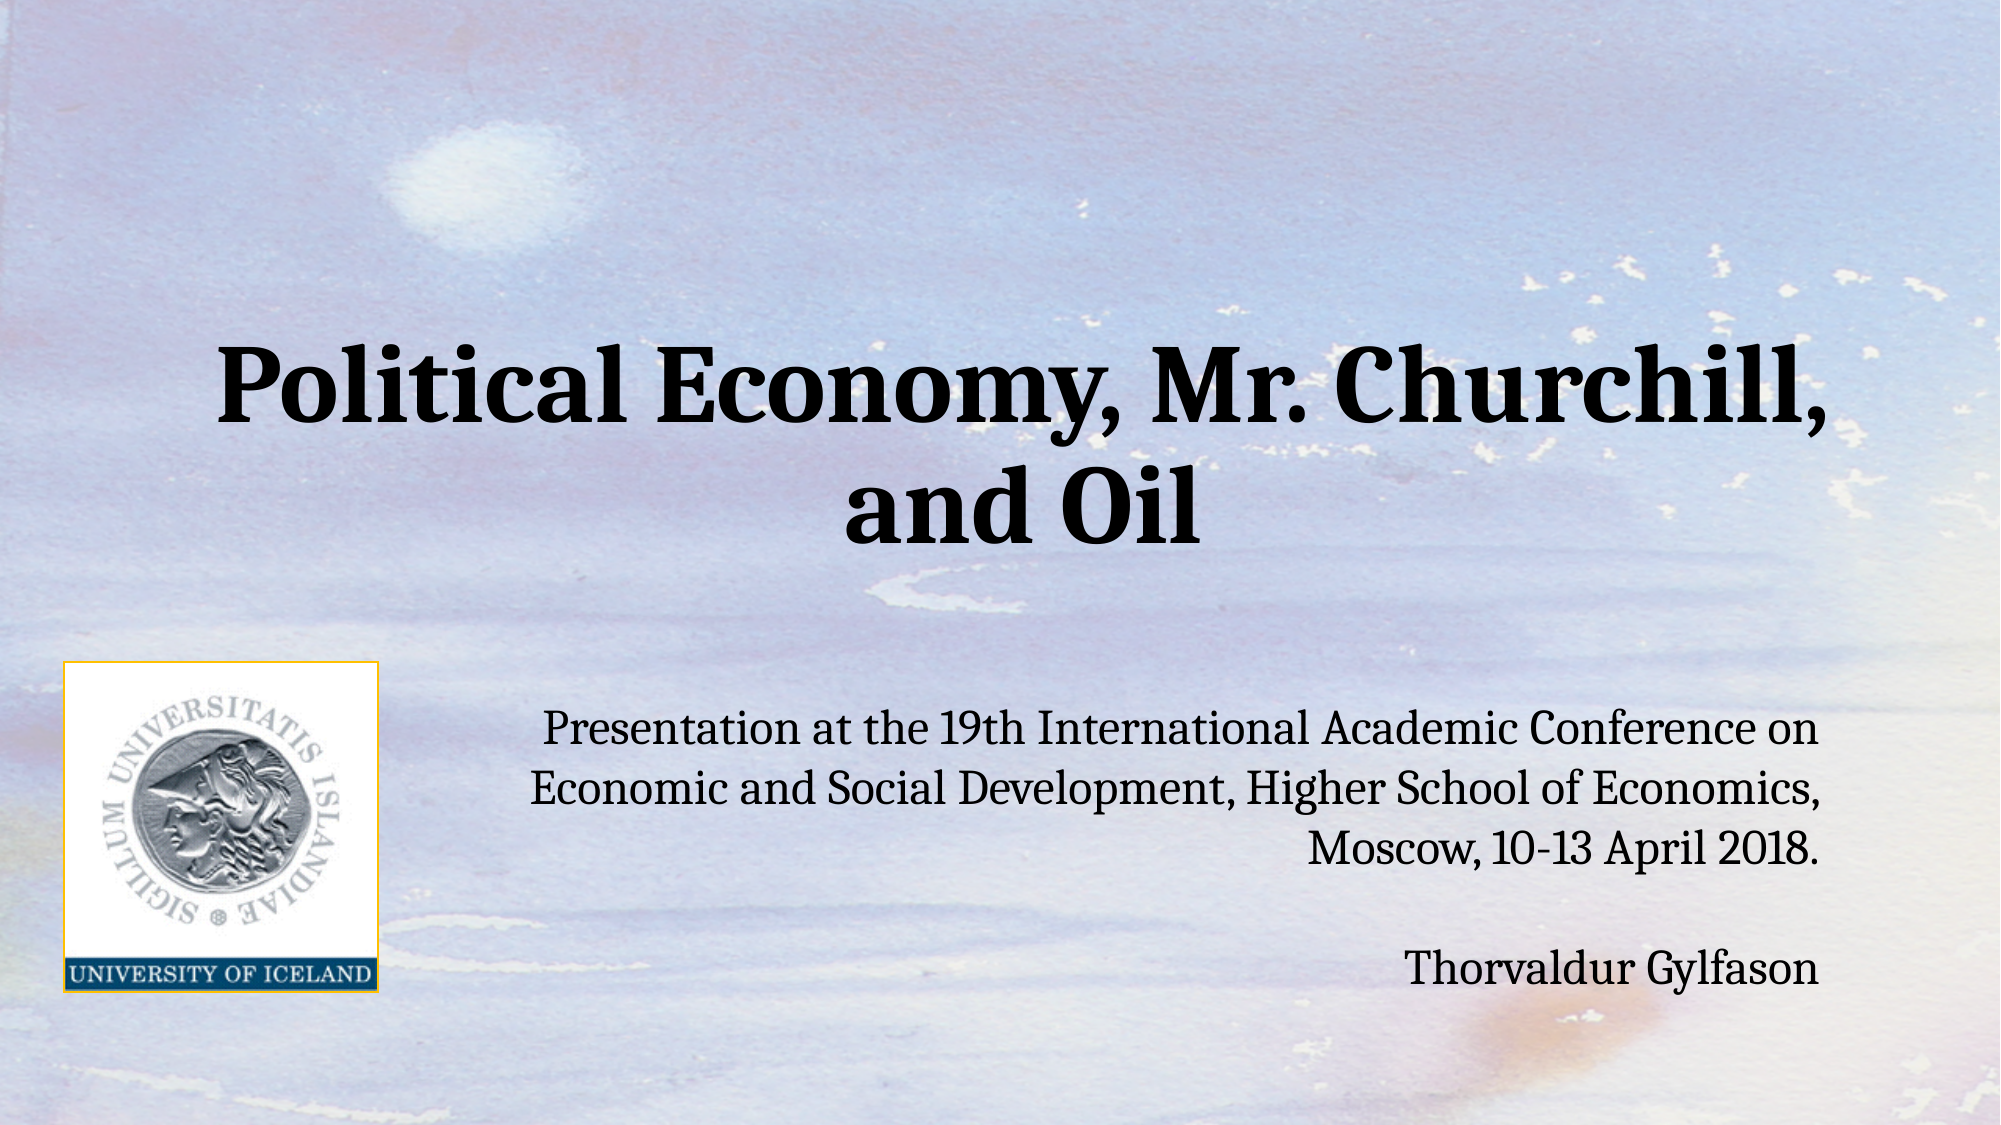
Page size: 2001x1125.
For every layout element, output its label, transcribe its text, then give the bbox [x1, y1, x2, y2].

picture [64, 663, 377, 991]
text_box Presentation at the 19th International Academic Conference on Economic and Social Development, Higher School of Economics, Moscow, 10-13 April 2018. Thorvaldur Gylfason [439, 687, 1835, 1003]
title Political Economy, Mr. Churchill, and Oil [138, 184, 1910, 576]
